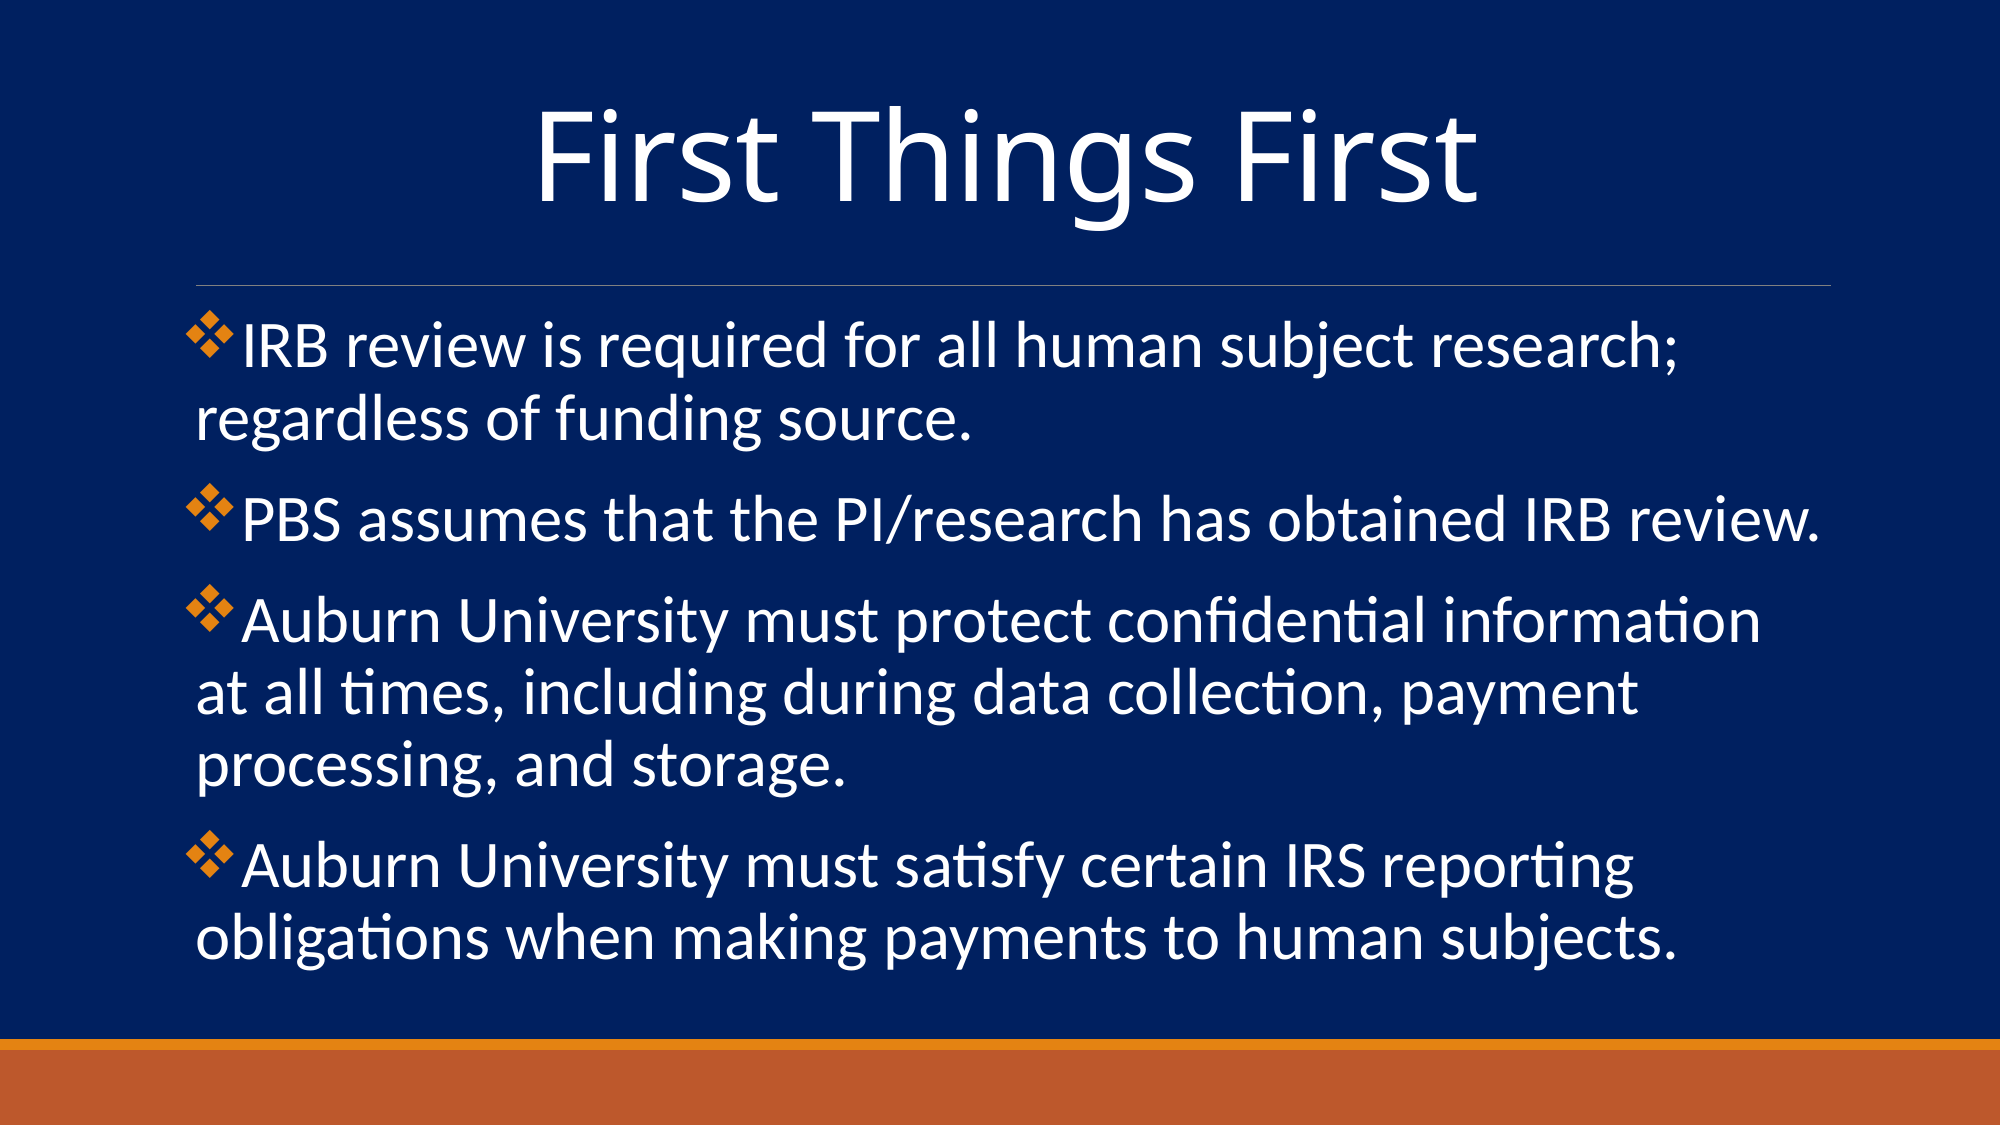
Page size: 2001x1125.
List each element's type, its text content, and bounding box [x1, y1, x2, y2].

list IRB review is required for all human subject research; regardless of funding source. PBS assumes that the PI/research has obtained IRB review. Auburn University must protect confidential information at all times, including during data collection, payment processing, and storage. Auburn University must satisfy certain IRS reporting obligations when making payments to human subjects. [180, 302, 1830, 1000]
title First Things First [180, 47, 1830, 235]
